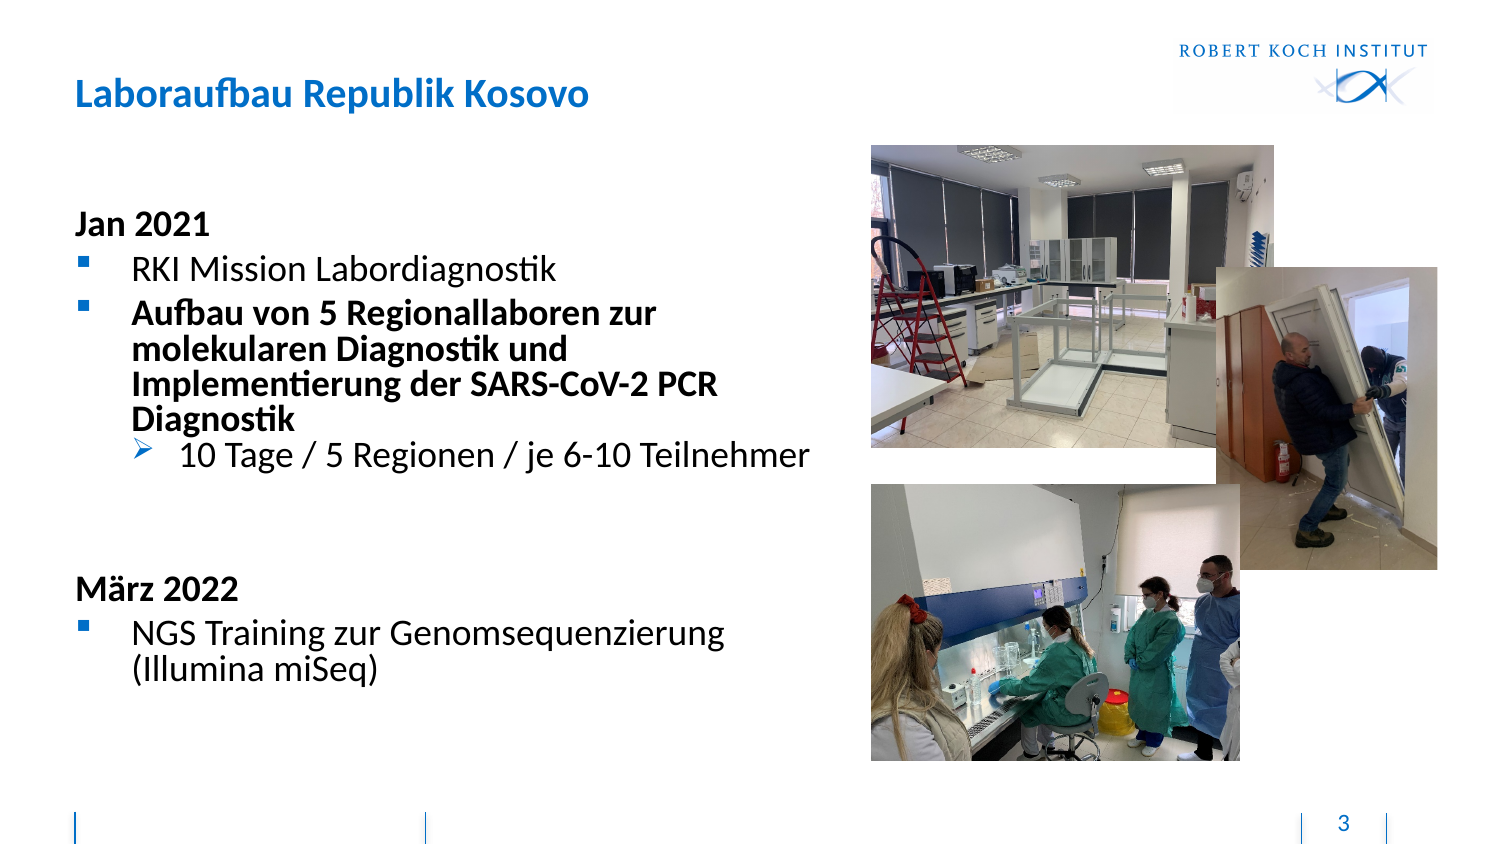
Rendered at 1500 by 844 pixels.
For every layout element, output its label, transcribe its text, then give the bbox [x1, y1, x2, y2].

list Jan 2021 RKI Mission Labordiagnostik Aufbau von 5 Regionallaboren zur molekularen Diagnostik und Implementierung der SARS-CoV-2 PCR Diagnostik 10 Tage / 5 Regionen / je 6-10 Teilnehmer März 2022 NGS Training zur Genomsequenzierung (Illumina miSeq) [75, 208, 843, 844]
picture [871, 145, 1478, 761]
slide_number 3 [1302, 806, 1385, 839]
picture [1173, 38, 1434, 114]
title Laboraufbau Republik Kosovo [75, 70, 1385, 117]
